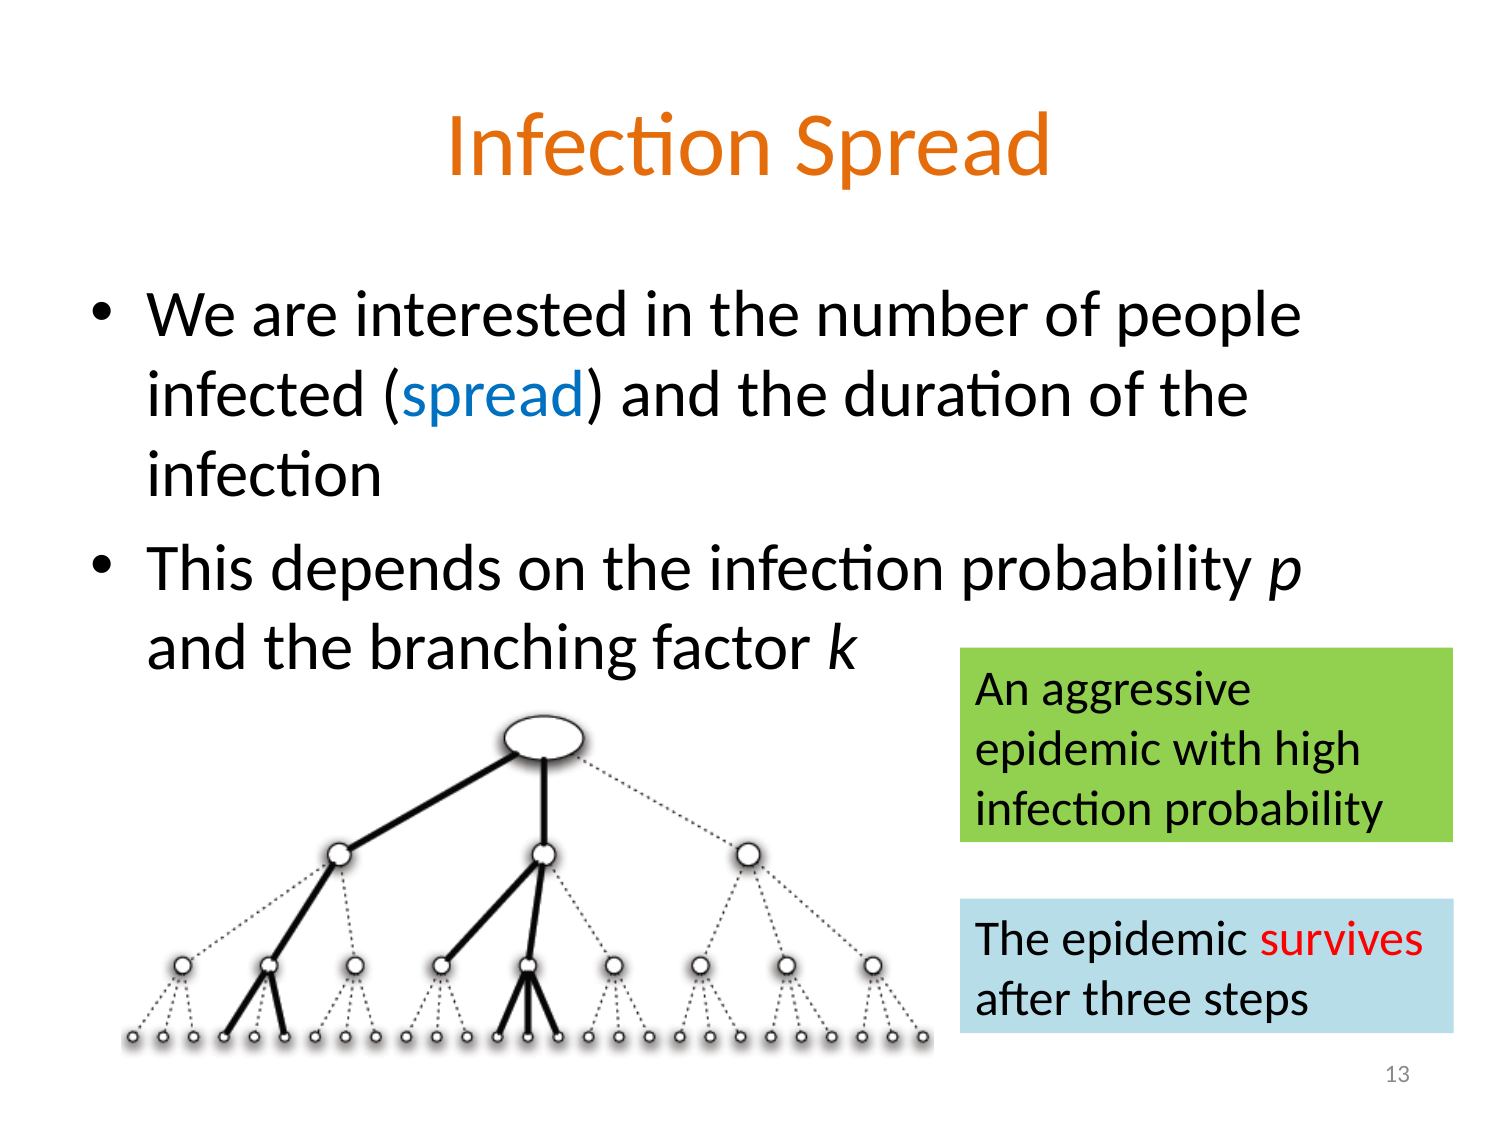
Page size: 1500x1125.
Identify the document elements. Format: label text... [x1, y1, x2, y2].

picture [120, 703, 934, 1063]
slide_number 13 [1074, 1042, 1425, 1103]
title Infection Spread [75, 45, 1425, 233]
text_box The epidemic survives after three steps [960, 898, 1454, 1034]
text_box An aggressive epidemic with high infection probability [960, 647, 1453, 843]
list We are interested in the number of people infected (spread) and the duration of the infection This depends on the infection probability p and the branching factor k [75, 262, 1425, 1005]
